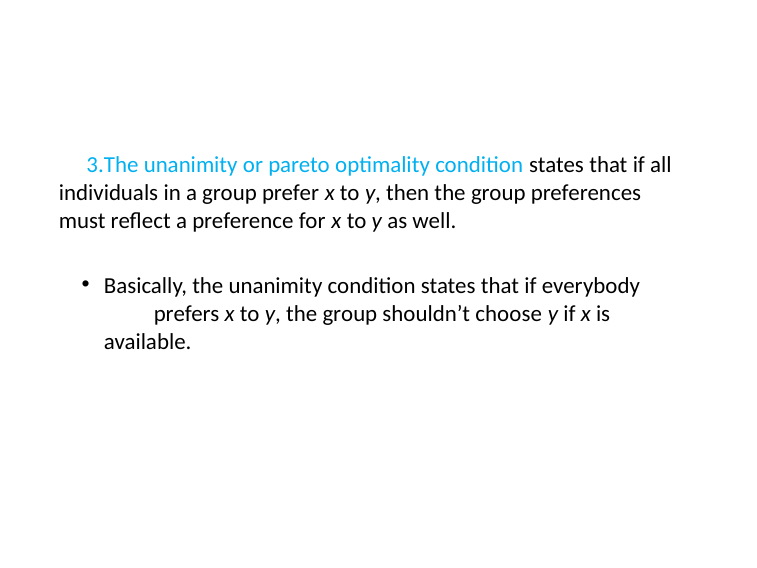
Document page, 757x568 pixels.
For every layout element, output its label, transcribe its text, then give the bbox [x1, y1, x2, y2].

text_box The unanimity or pareto optimality condition states that if all individuals in a group prefer x to y, then the group preferences must reflect a preference for x to y as well. Basically, the unanimity condition states that if everybody prefers x to y, the group shouldn’t choose y if x is available. [54, 147, 688, 354]
